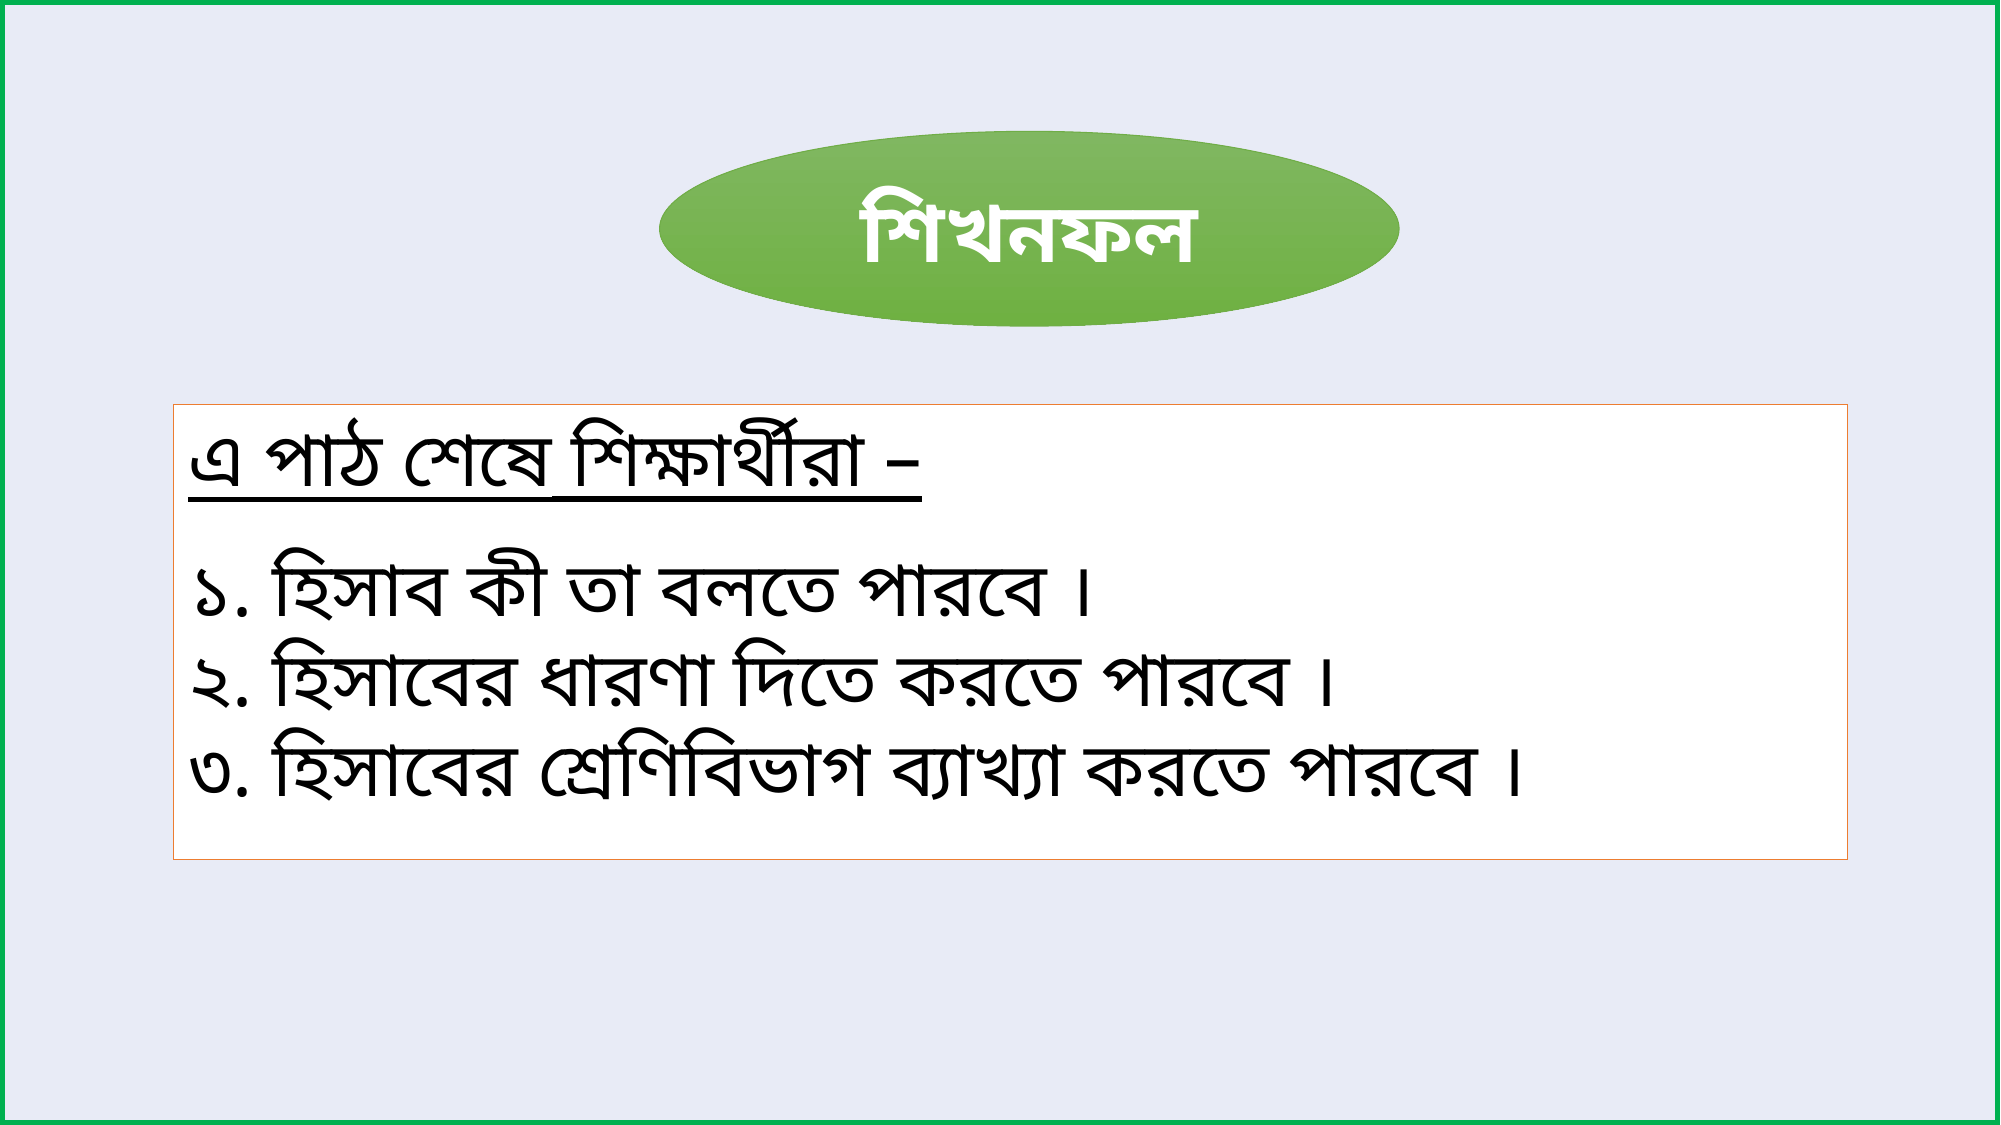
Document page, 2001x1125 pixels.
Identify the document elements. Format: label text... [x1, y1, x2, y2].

text_box এ পাঠ শেষে শিক্ষার্থীরা – ১. হিসাব কী তা বলতে পারবে । ২. হিসাবের ধারণা দিতে করতে পারবে । ৩. হিসাবের শ্রেণিবিভাগ ব্যাখ্যা করতে পারবে । [173, 404, 1848, 860]
text_box [0, 0, 2000, 1125]
text_box শিখনফল [659, 130, 1400, 327]
